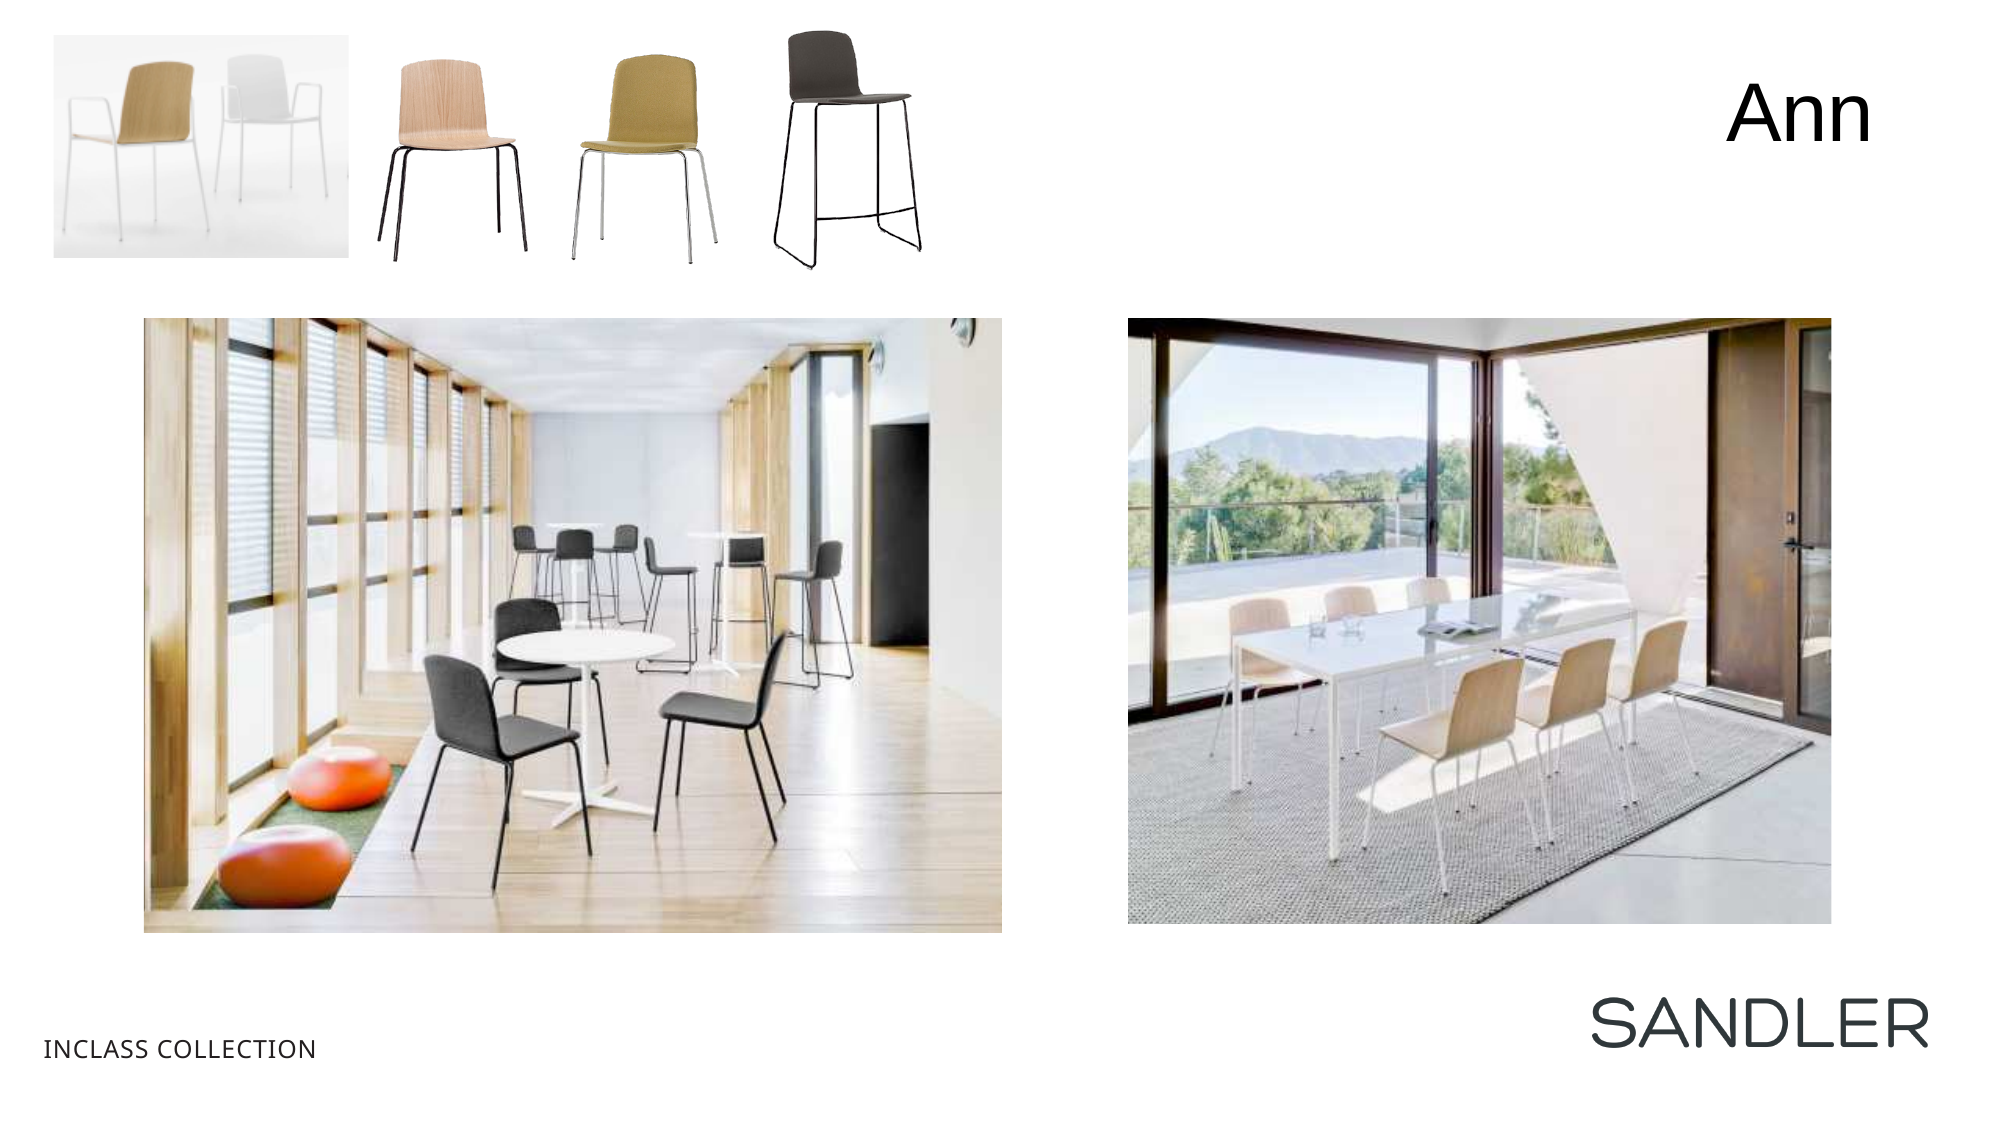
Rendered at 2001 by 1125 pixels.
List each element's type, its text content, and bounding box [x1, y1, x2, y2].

picture [1127, 317, 1832, 924]
text_box INCLASS COLLECTION [41, 1031, 453, 1064]
text_box Ann [1711, 50, 1895, 165]
picture [1592, 997, 1928, 1048]
picture [143, 317, 1002, 933]
picture [53, 19, 972, 275]
